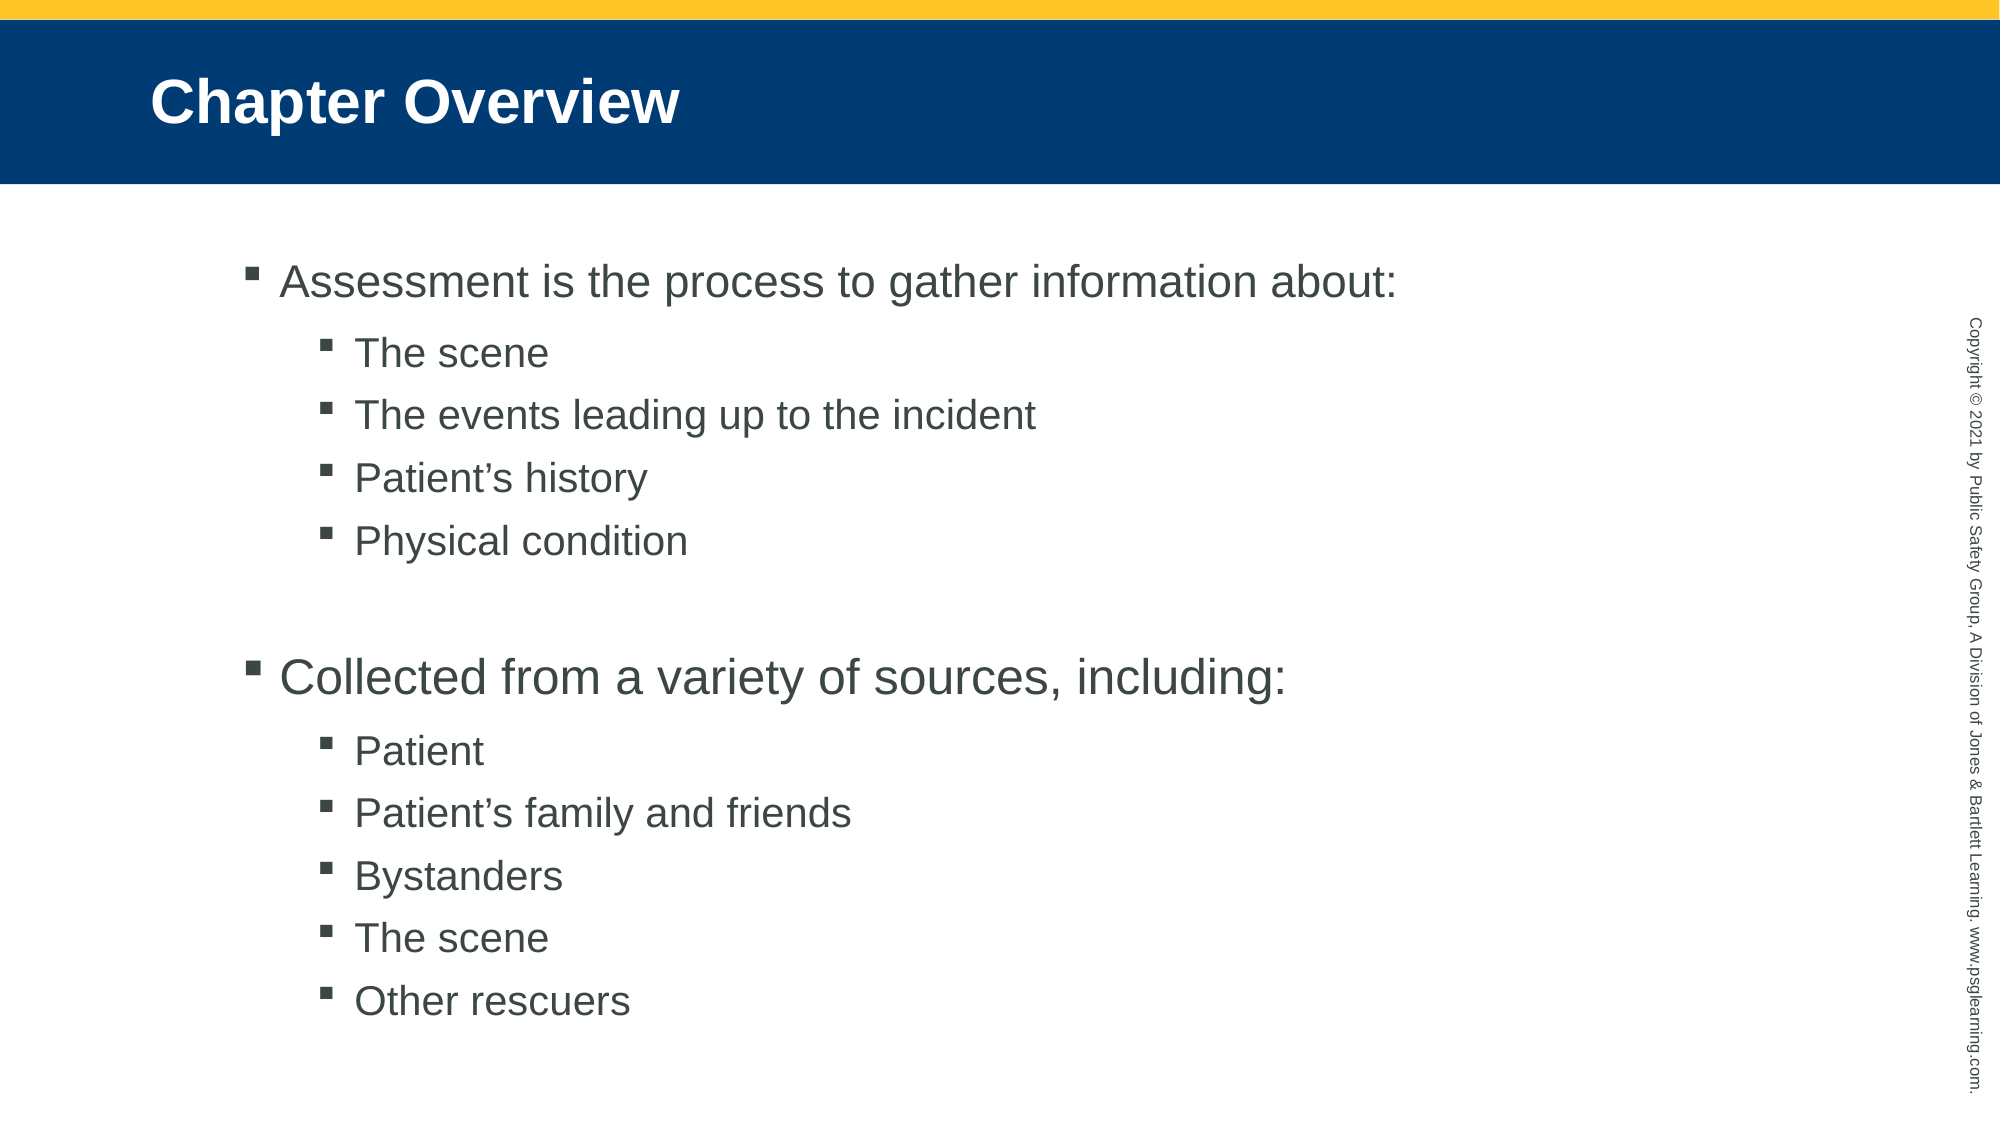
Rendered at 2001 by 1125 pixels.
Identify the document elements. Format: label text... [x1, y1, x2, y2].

title Chapter Overview [0, 19, 2000, 185]
list Assessment is the process to gather information about: The scene The events leading up to the incident Patient’s history Physical condition Collected from a variety of sources, including: Patient Patient’s family and friends Bystanders The scene Other rescuers [151, 244, 1840, 1016]
